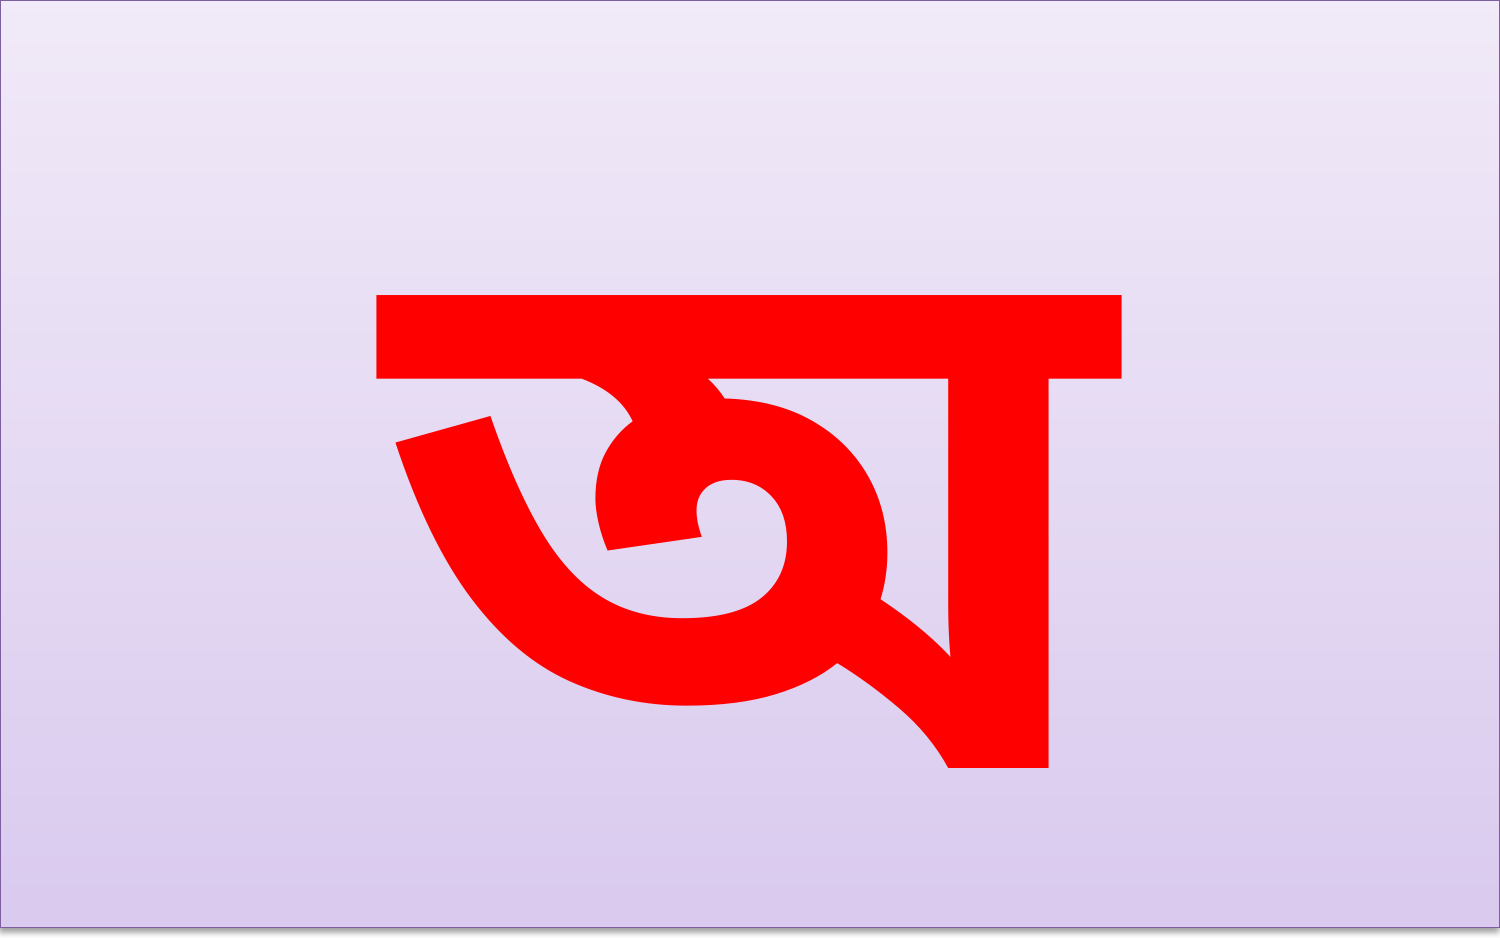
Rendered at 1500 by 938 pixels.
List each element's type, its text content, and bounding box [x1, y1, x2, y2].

text_box অ [0, 0, 1500, 928]
